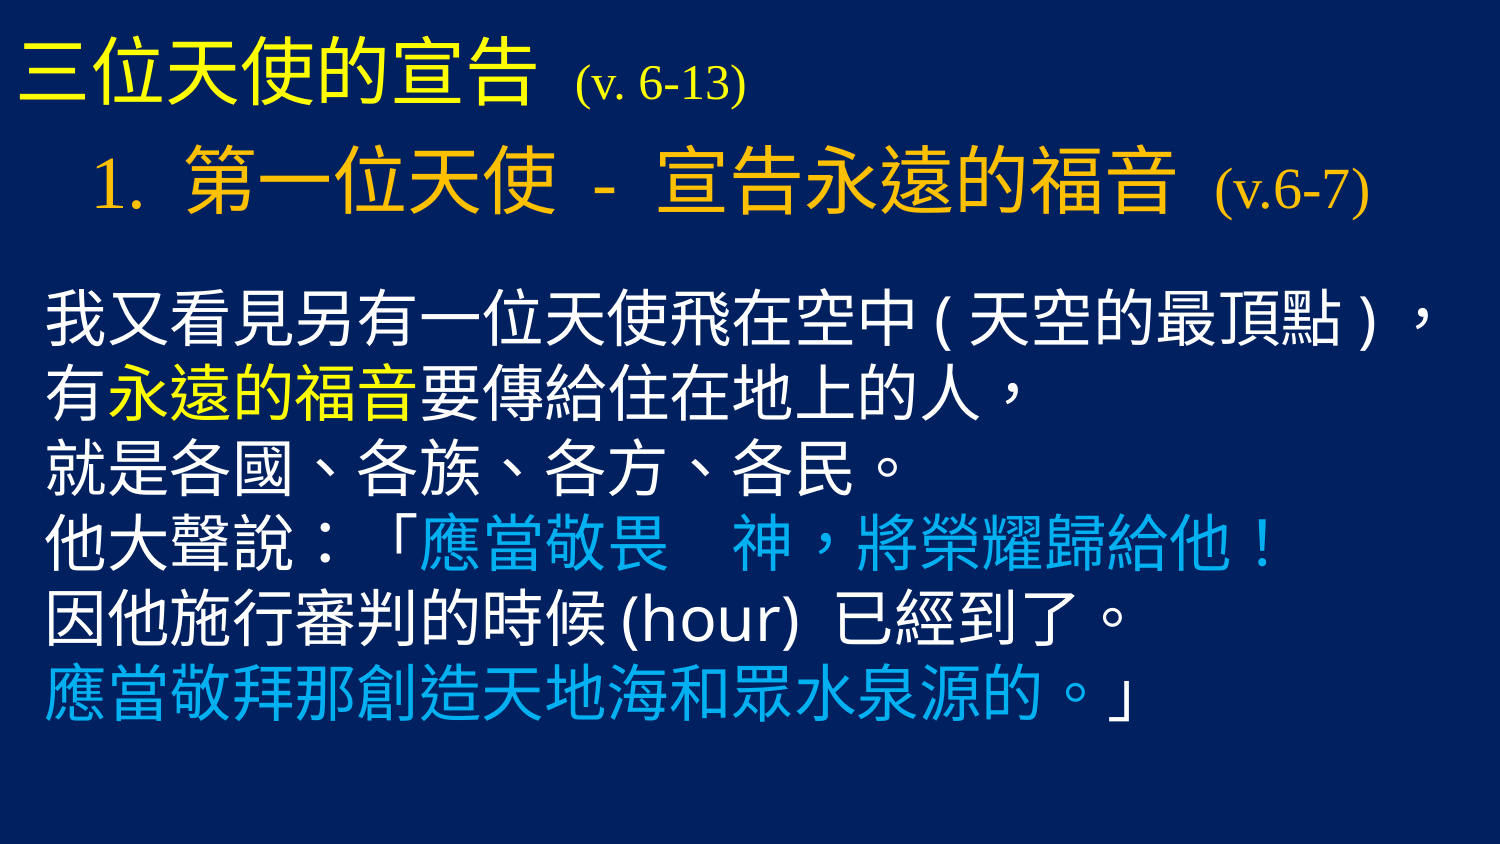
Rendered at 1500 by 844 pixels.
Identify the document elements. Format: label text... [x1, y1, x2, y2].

subtitle 1. 第一位天使 - 宣告永遠的福音 (v.6-7) 我又看見另有一位天使飛在空中(天空的最頂點)， 有永遠的福音要傳給住在地上的人， 就是各國、各族、各方、各民。 他大聲說：「應當敬畏 神，將榮耀歸給他！ 因他施行審判的時候(hour) 已經到了。 應當敬拜那創造天地海和眾水泉源的。」 [0, 126, 1500, 800]
title 三位天使的宣告 (v. 6-13) [0, 0, 1500, 126]
